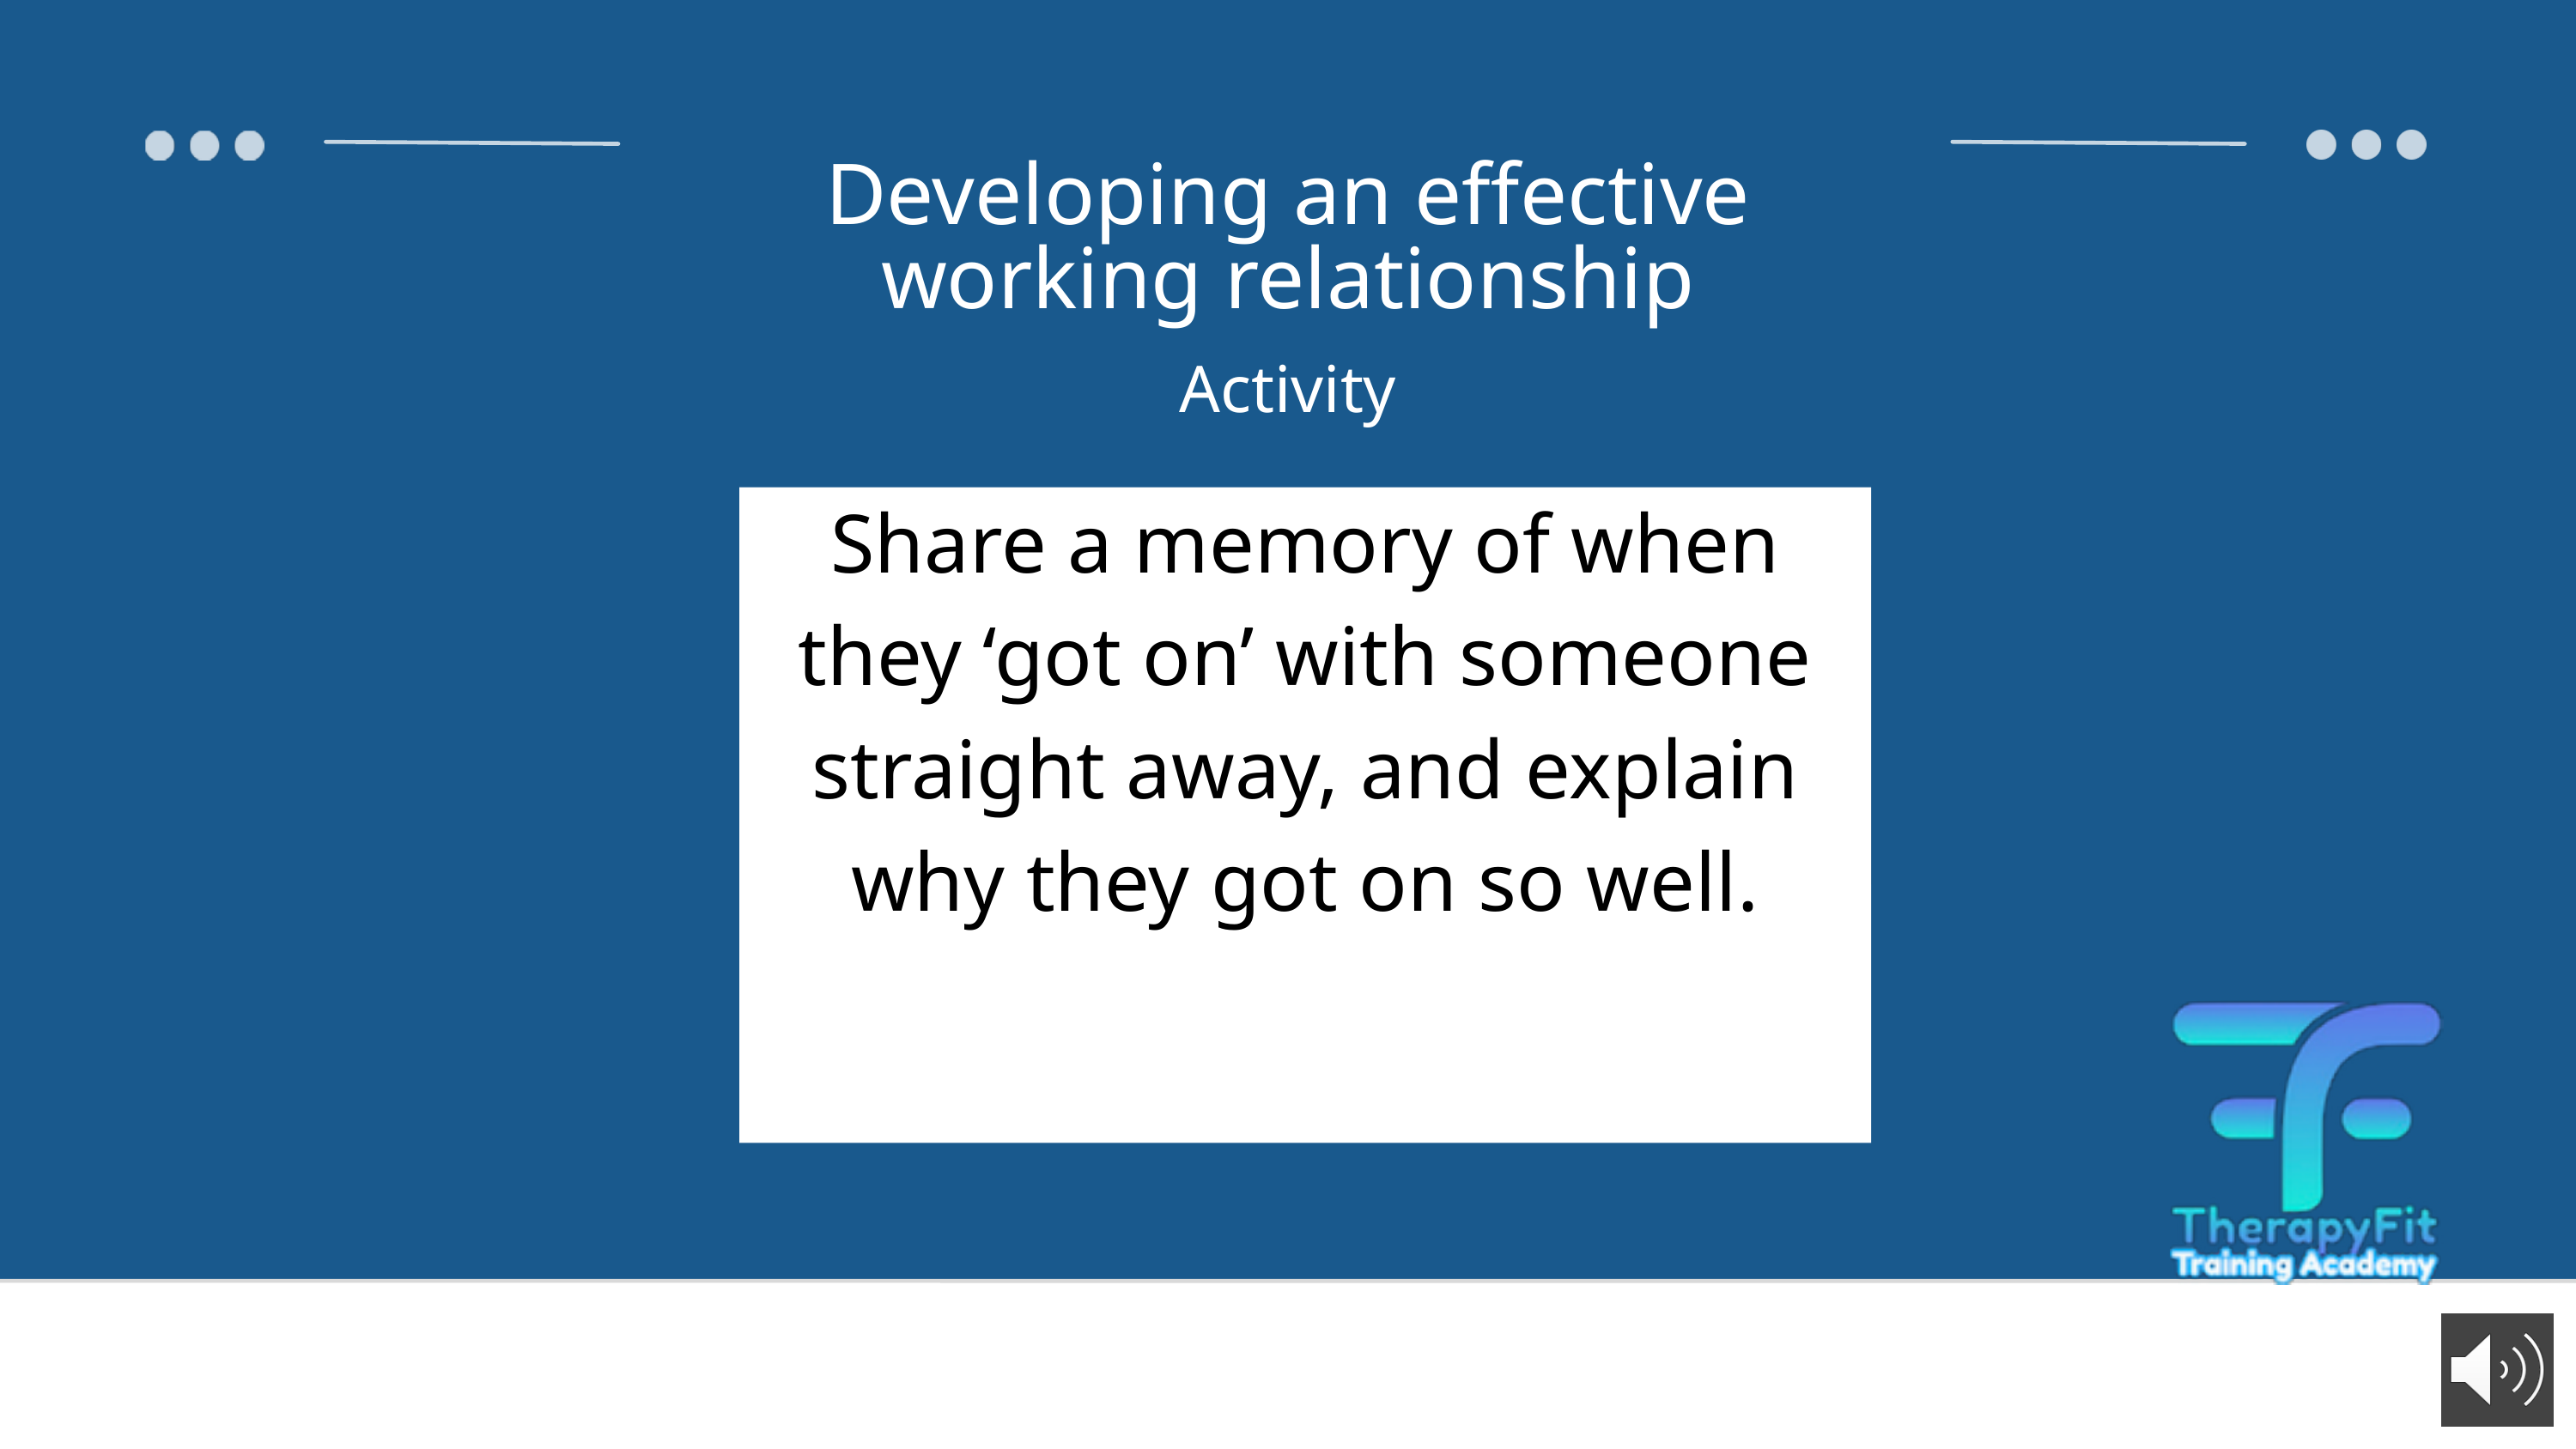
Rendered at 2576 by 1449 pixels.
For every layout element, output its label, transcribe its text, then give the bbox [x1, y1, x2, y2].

text_box Developing an effective working relationship Activity [721, 156, 1854, 426]
picture [2306, 130, 2427, 161]
picture [2439, 1312, 2555, 1428]
text_box Share a memory of when they ‘got on’ with someone straight away, and explain why they got on so well. [739, 476, 1872, 1265]
picture [144, 130, 264, 161]
picture [2170, 1000, 2444, 1286]
text_box [0, 0, 2576, 1281]
